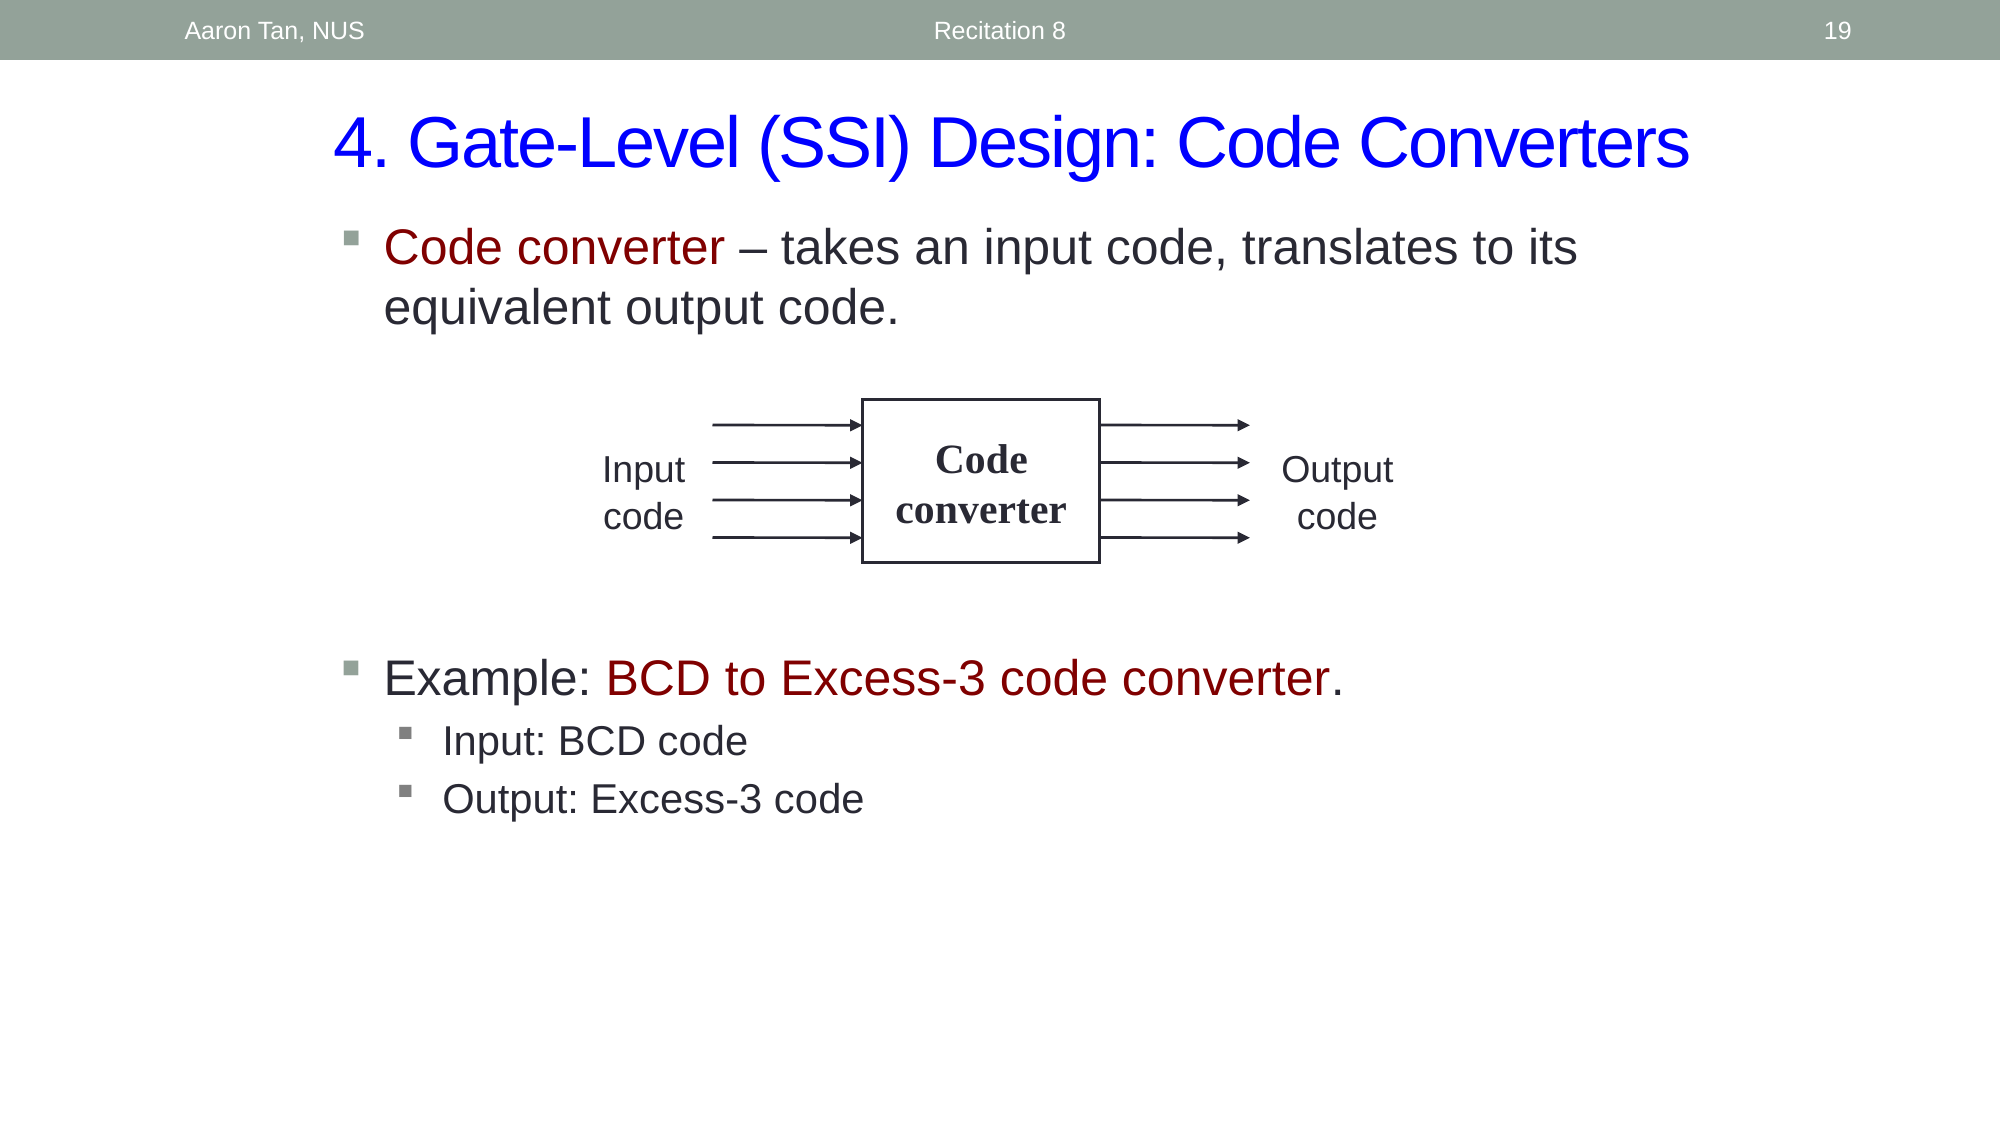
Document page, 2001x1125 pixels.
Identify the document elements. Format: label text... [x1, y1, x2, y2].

title 4. Gate-Level (SSI) Design: Code Converters [318, 86, 1724, 192]
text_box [574, 399, 1413, 563]
slide_number Aaron Tan, NUS [169, 3, 645, 57]
text_box Code converter – takes an input code, translates to its equivalent output code. [324, 206, 1675, 363]
slide_number 19 [1725, 3, 1867, 57]
footer Recitation 8 [645, 3, 1547, 57]
text_box Example: BCD to Excess-3 code converter. Input: BCD code Output: Excess-3 code [324, 637, 1675, 838]
